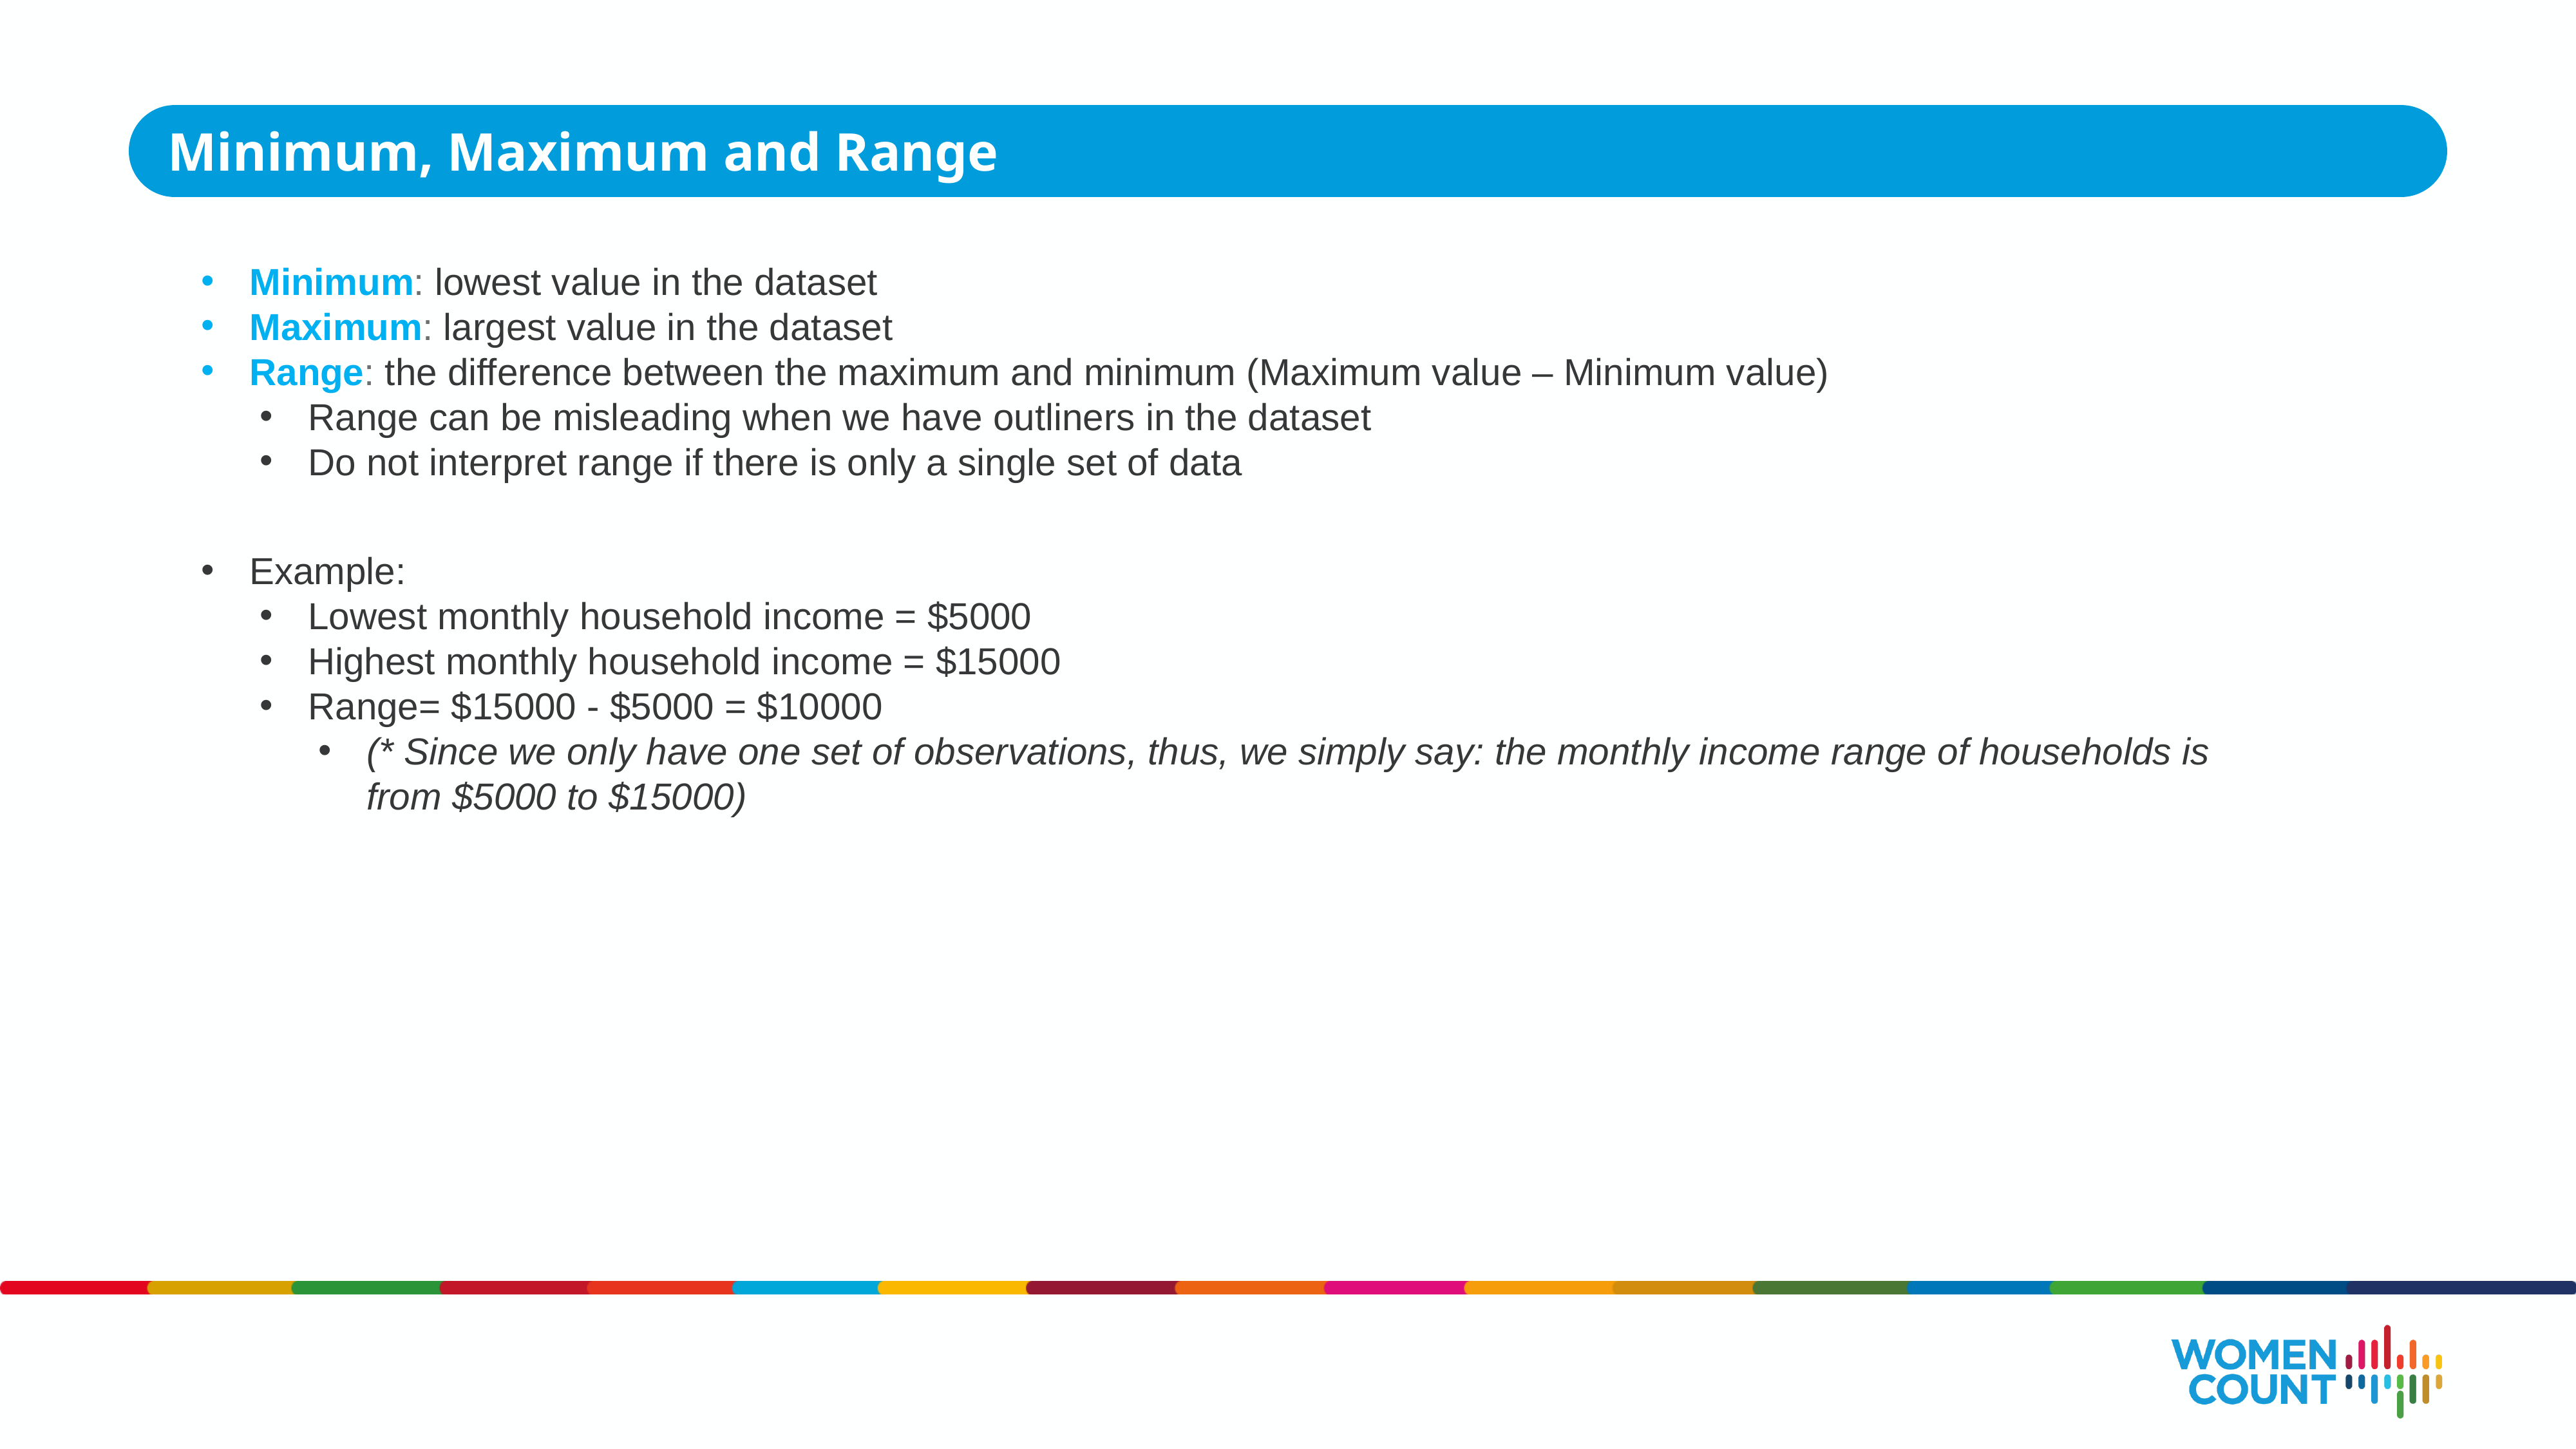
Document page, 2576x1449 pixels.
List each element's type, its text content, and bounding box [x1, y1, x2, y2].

list Minimum, Maximum and Range [167, 119, 2411, 182]
list Minimum: lowest value in the dataset Maximum: largest value in the dataset Range: the difference between the maximum and minimum (Maximum value – Minimum value) Range can be misleading when we have outliners in the dataset Do not interpret range if there is only a single set of data Example: Lowest monthly household income = $5000 Highest monthly household income = $15000 Range= $15000 - $5000 = $10000 (* Since we only have one set of observations, thus, we simply say: the monthly income range of households is from $5000 to $15000) [201, 257, 2230, 1077]
